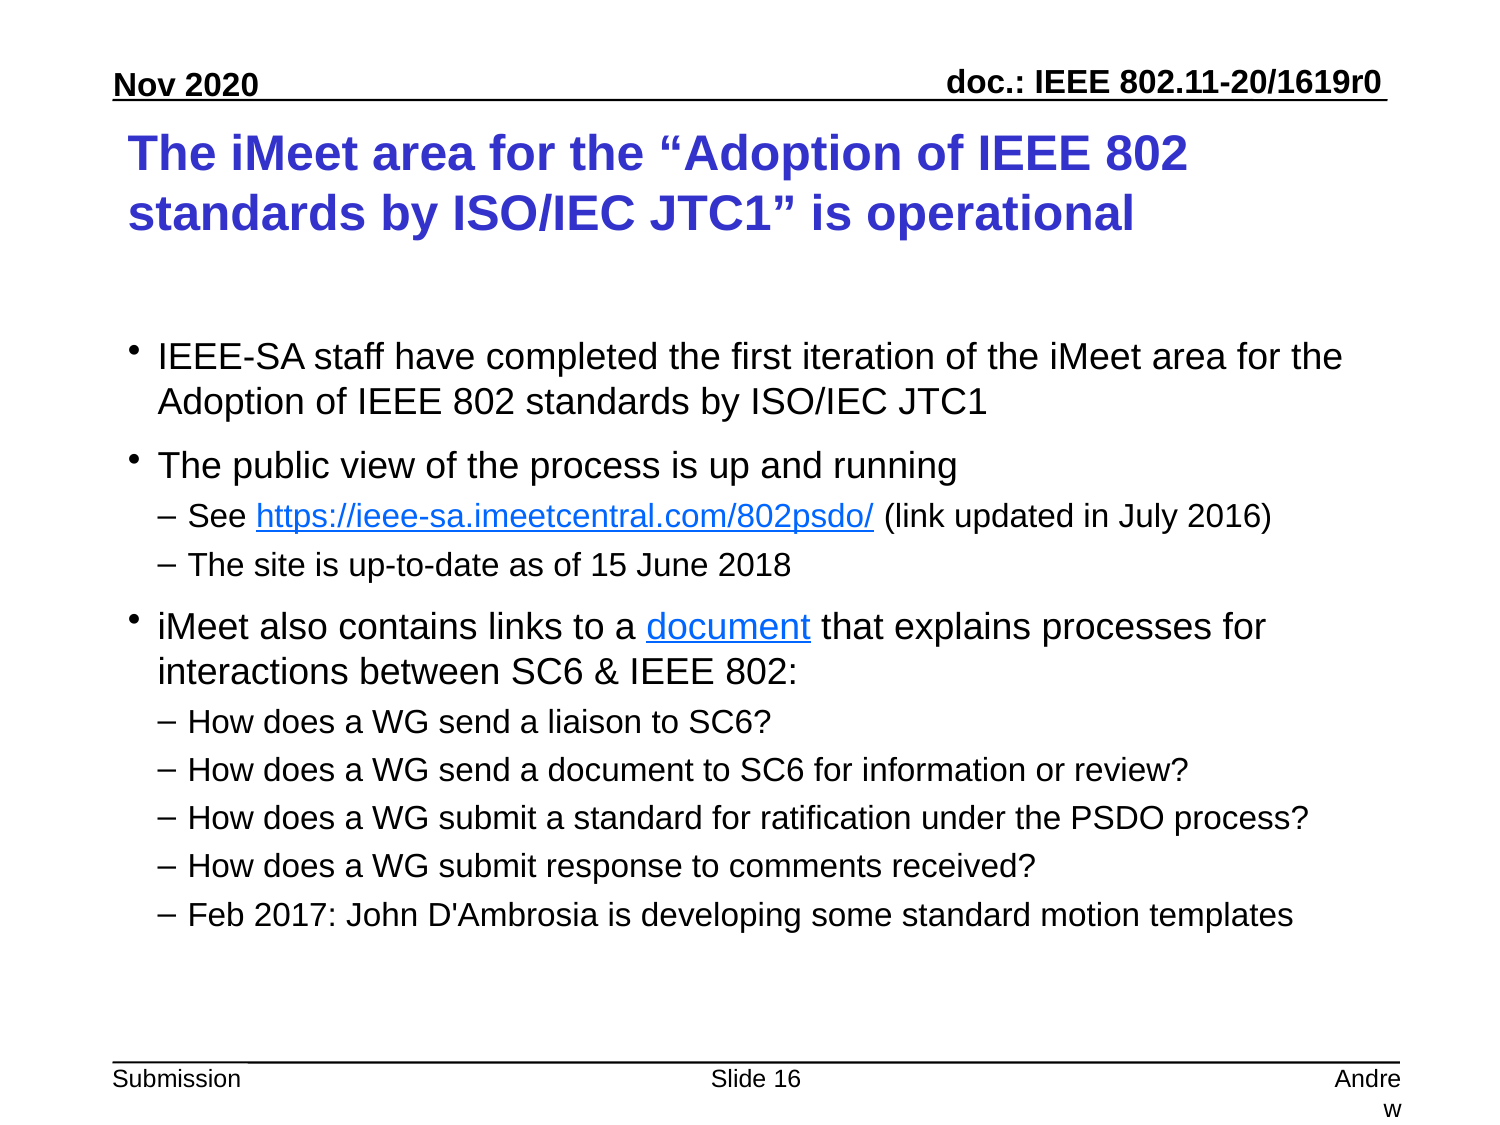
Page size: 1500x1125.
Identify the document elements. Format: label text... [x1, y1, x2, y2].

title The iMeet area for the “Adoption of IEEE 802 standards by ISO/IEC JTC1” is operational [112, 112, 1388, 288]
list IEEE-SA staff have completed the first iteration of the iMeet area for the Adoption of IEEE 802 standards by ISO/IEC JTC1 The public view of the process is up and running See https://ieee-sa.imeetcentral.com/802psdo/ (link updated in July 2016) The site is up-to-date as of 15 June 2018 iMeet also contains links to a document that explains processes for interactions between SC6 & IEEE 802: How does a WG send a liaison to SC6? How does a WG send a document to SC6 for information or review? How does a WG submit a standard for ratification under the PSDO process? How does a WG submit response to comments received? Feb 2017: John D'Ambrosia is developing some standard motion templates [112, 324, 1388, 1000]
slide_number Slide 16 [709, 1061, 803, 1093]
footer Andrew Myles, Cisco [1320, 1061, 1402, 1093]
